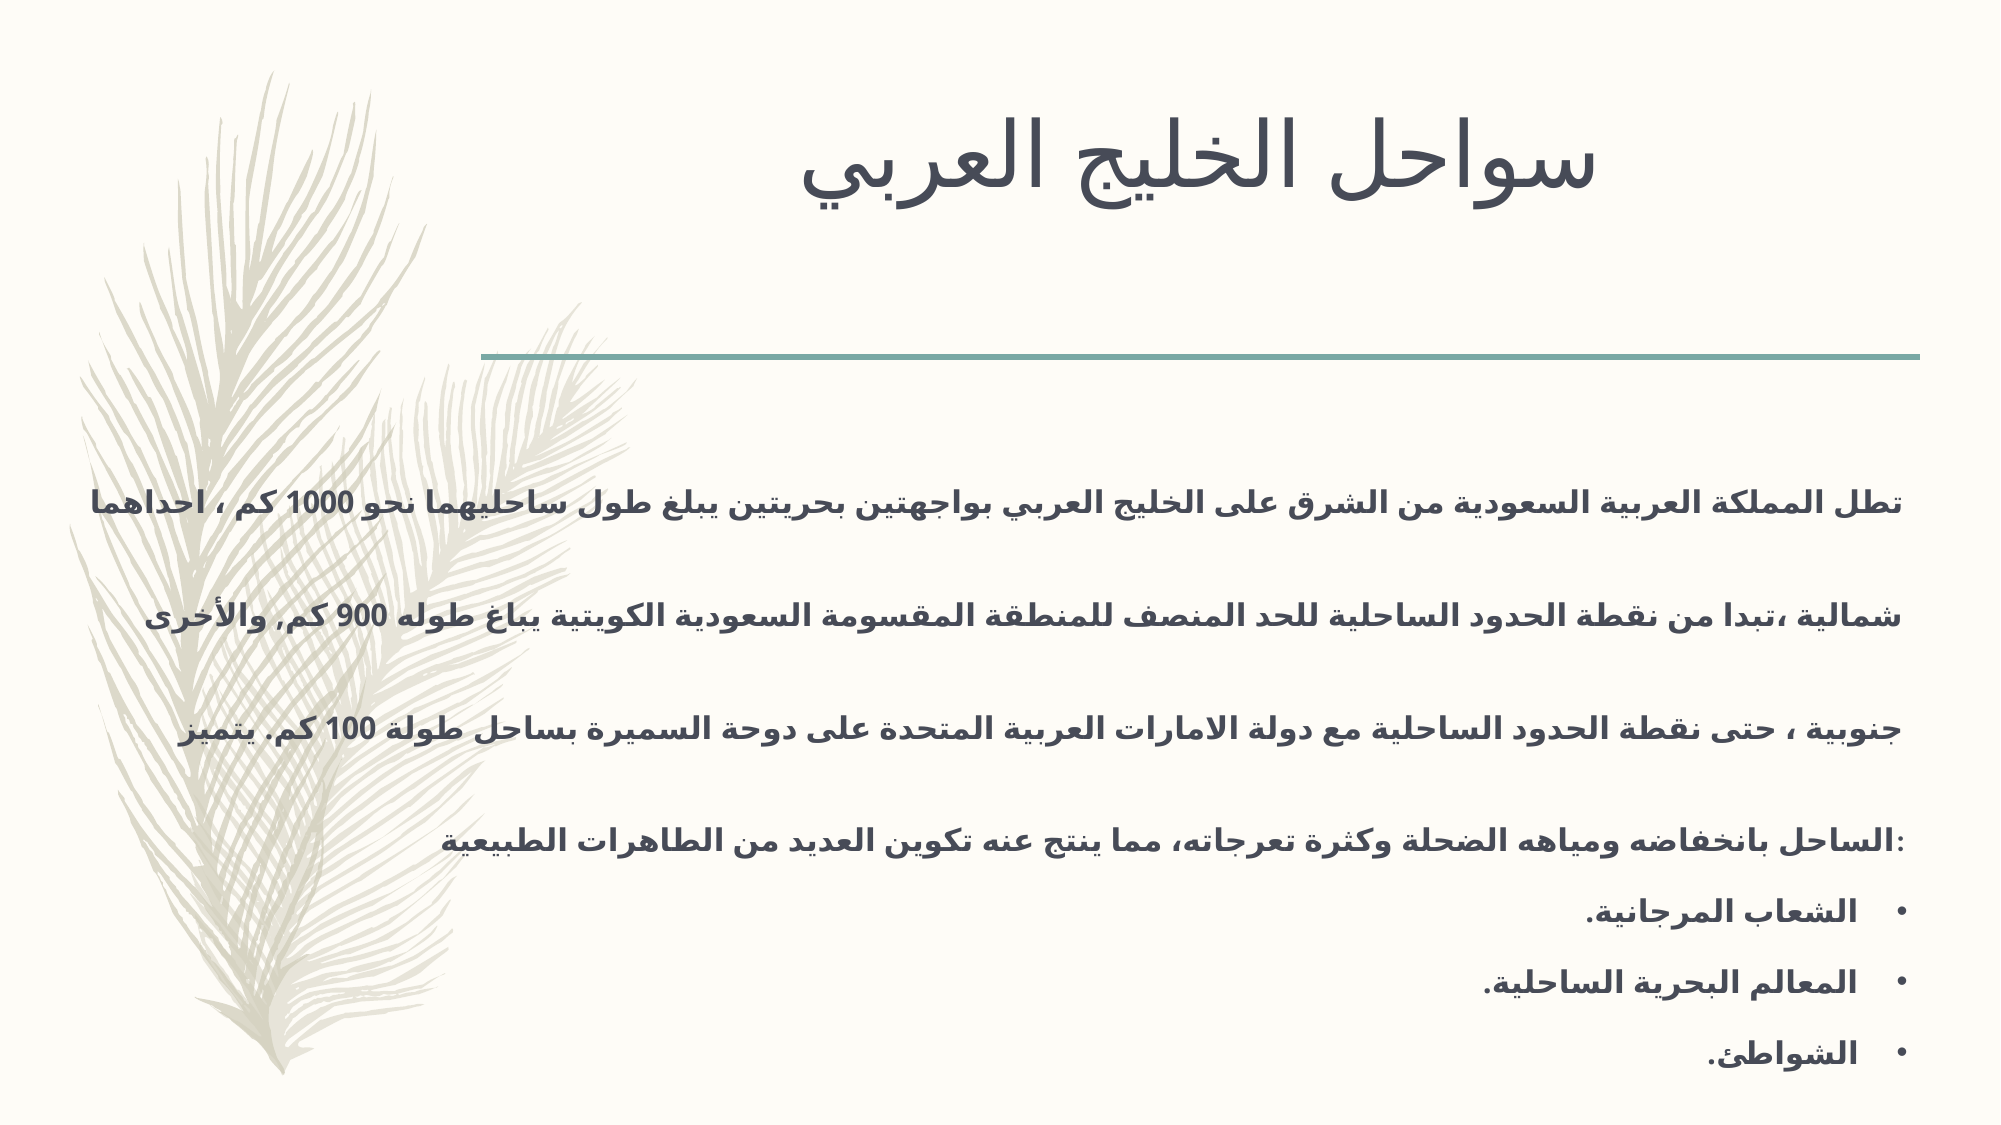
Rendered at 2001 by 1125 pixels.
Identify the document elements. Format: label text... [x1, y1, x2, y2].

title سواحل الخليج العربي [481, 93, 1920, 350]
list تطل المملكة العربية السعودية من الشرق على الخليج العربي بواجهتين بحريتين يبلغ طول ساحليهما نحو 1000 كم ، احداهما شمالية ،تبدا من نقطة الحدود الساحلية للحد المنصف للمنطقة المقسومة السعودية الكويتية يباغ طوله 900 كم, والأخرى جنوبية ، حتى نقطة الحدود الساحلية مع دولة الامارات العربية المتحدة على دوحة السميرة بساحل طولة 100 كم. يتميز الساحل بانخفاضه ومياهه الضحلة وكثرة تعرجاته، مما ينتج عنه تكوين العديد من الطاهرات الطبيعية: الشعاب المرجانية. المعالم البحرية الساحلية. الشواطئ. [68, 399, 1920, 1089]
